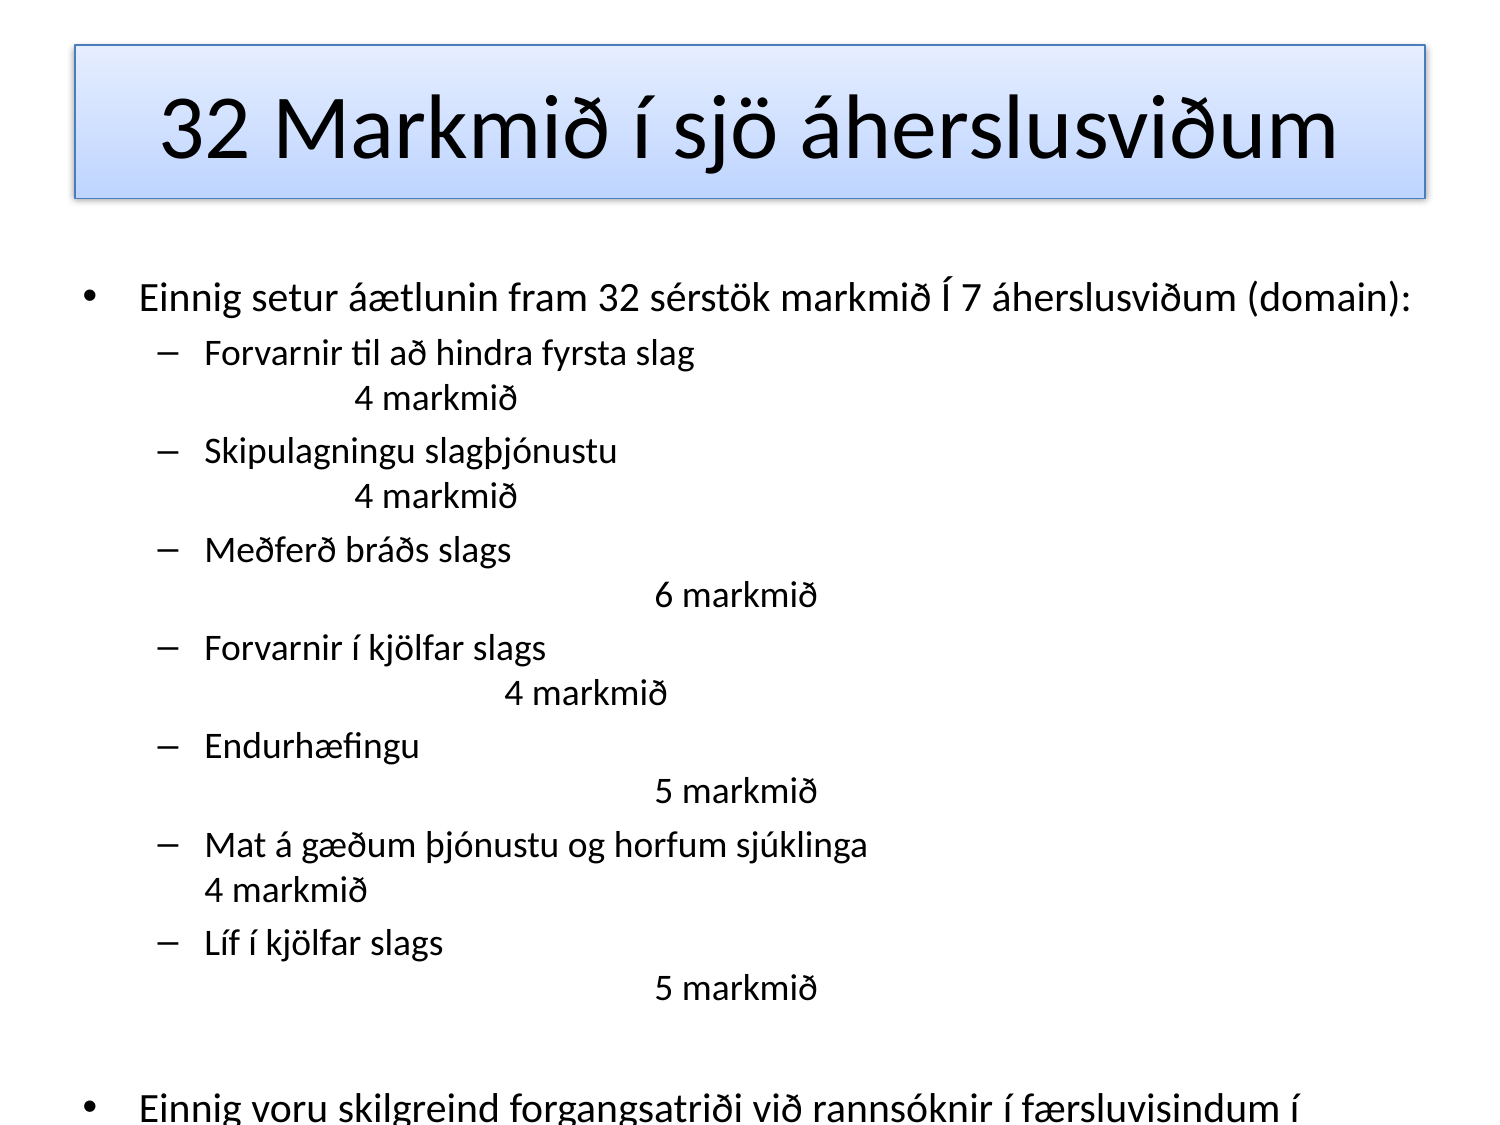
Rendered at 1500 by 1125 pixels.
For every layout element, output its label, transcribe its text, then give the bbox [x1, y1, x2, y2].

title 32 Markmið í sjö áherslusviðum [74, 44, 1426, 200]
list Einnig setur áætlunin fram 32 sérstök markmið Í 7 áherslusviðum (domain): Forvarnir til að hindra fyrsta slag 4 markmið Skipulagningu slagþjónustu 4 markmið Meðferð bráðs slags 6 markmið Forvarnir í kjölfar slags 4 markmið Endurhæfingu 5 markmið Mat á gæðum þjónustu og horfum sjúklinga 4 markmið Líf í kjölfar slags 5 markmið Einnig voru skilgreind forgangsatriði við rannsóknir í færsluvisindum í slagsjúkdómum (translational stroke research) 3 markmið [74, 261, 1426, 1006]
